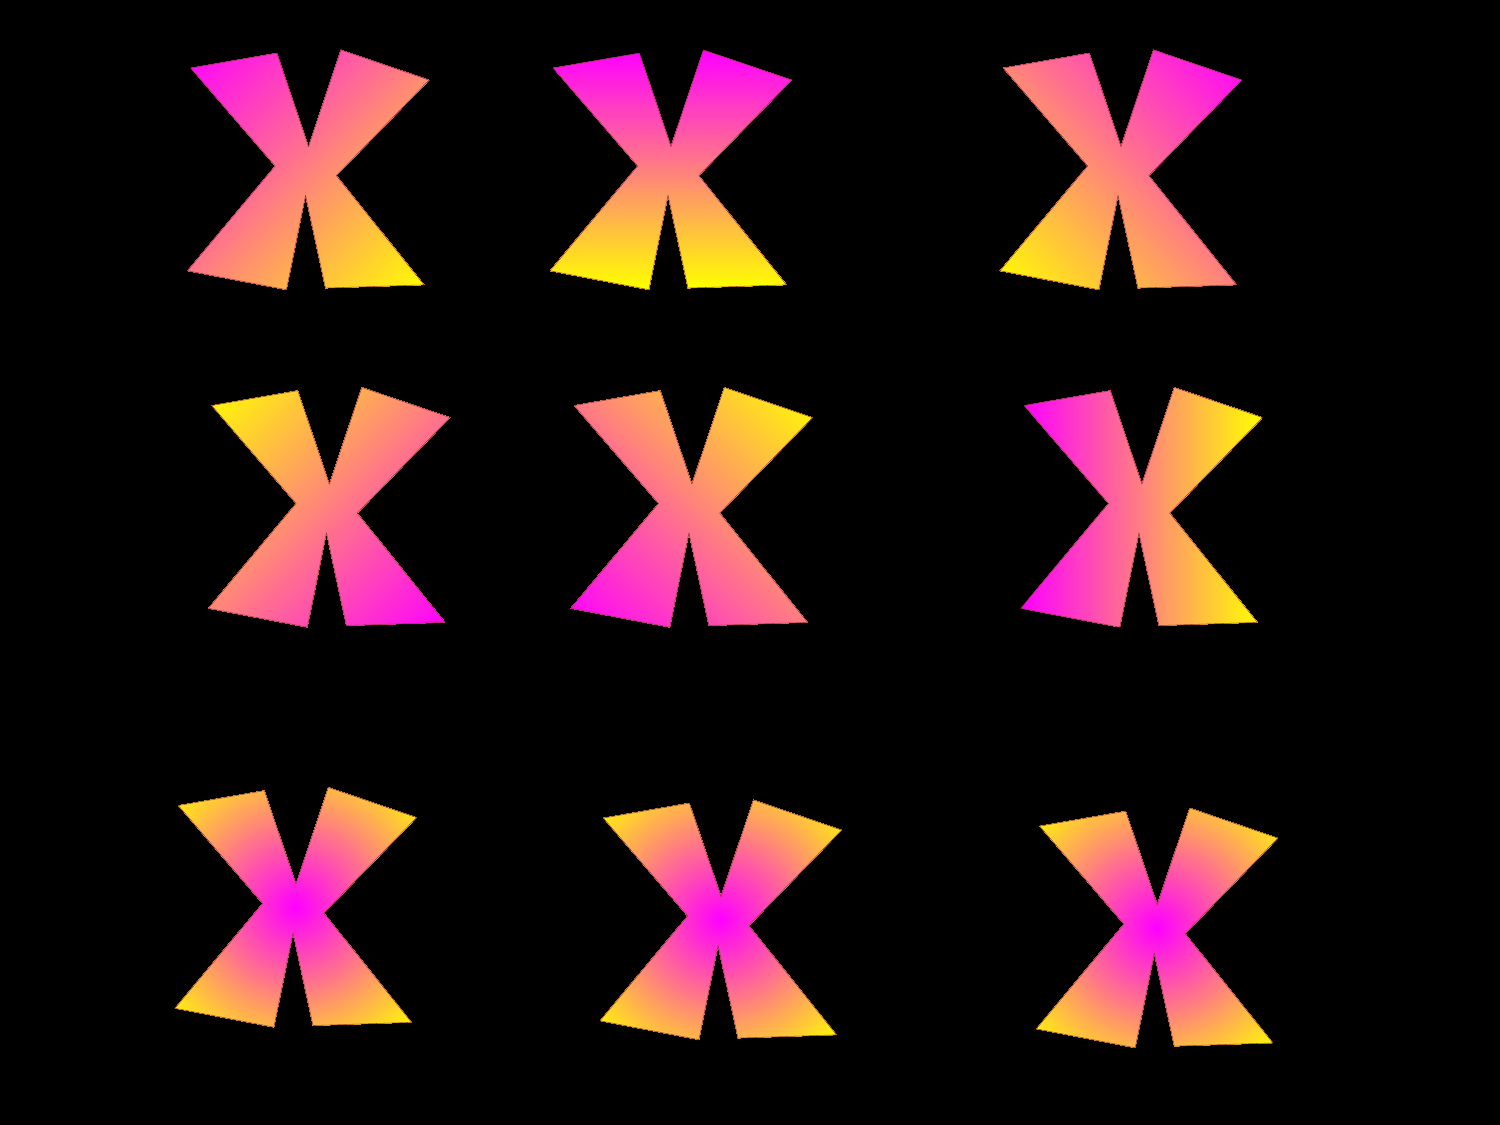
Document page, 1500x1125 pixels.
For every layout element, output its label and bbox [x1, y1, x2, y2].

text_box [568, 385, 815, 630]
text_box [1018, 385, 1265, 630]
text_box [998, 47, 1244, 292]
text_box [1034, 806, 1280, 1050]
text_box [206, 385, 453, 630]
text_box [173, 785, 419, 1030]
text_box [548, 47, 794, 292]
text_box [185, 47, 432, 292]
text_box [598, 797, 844, 1042]
